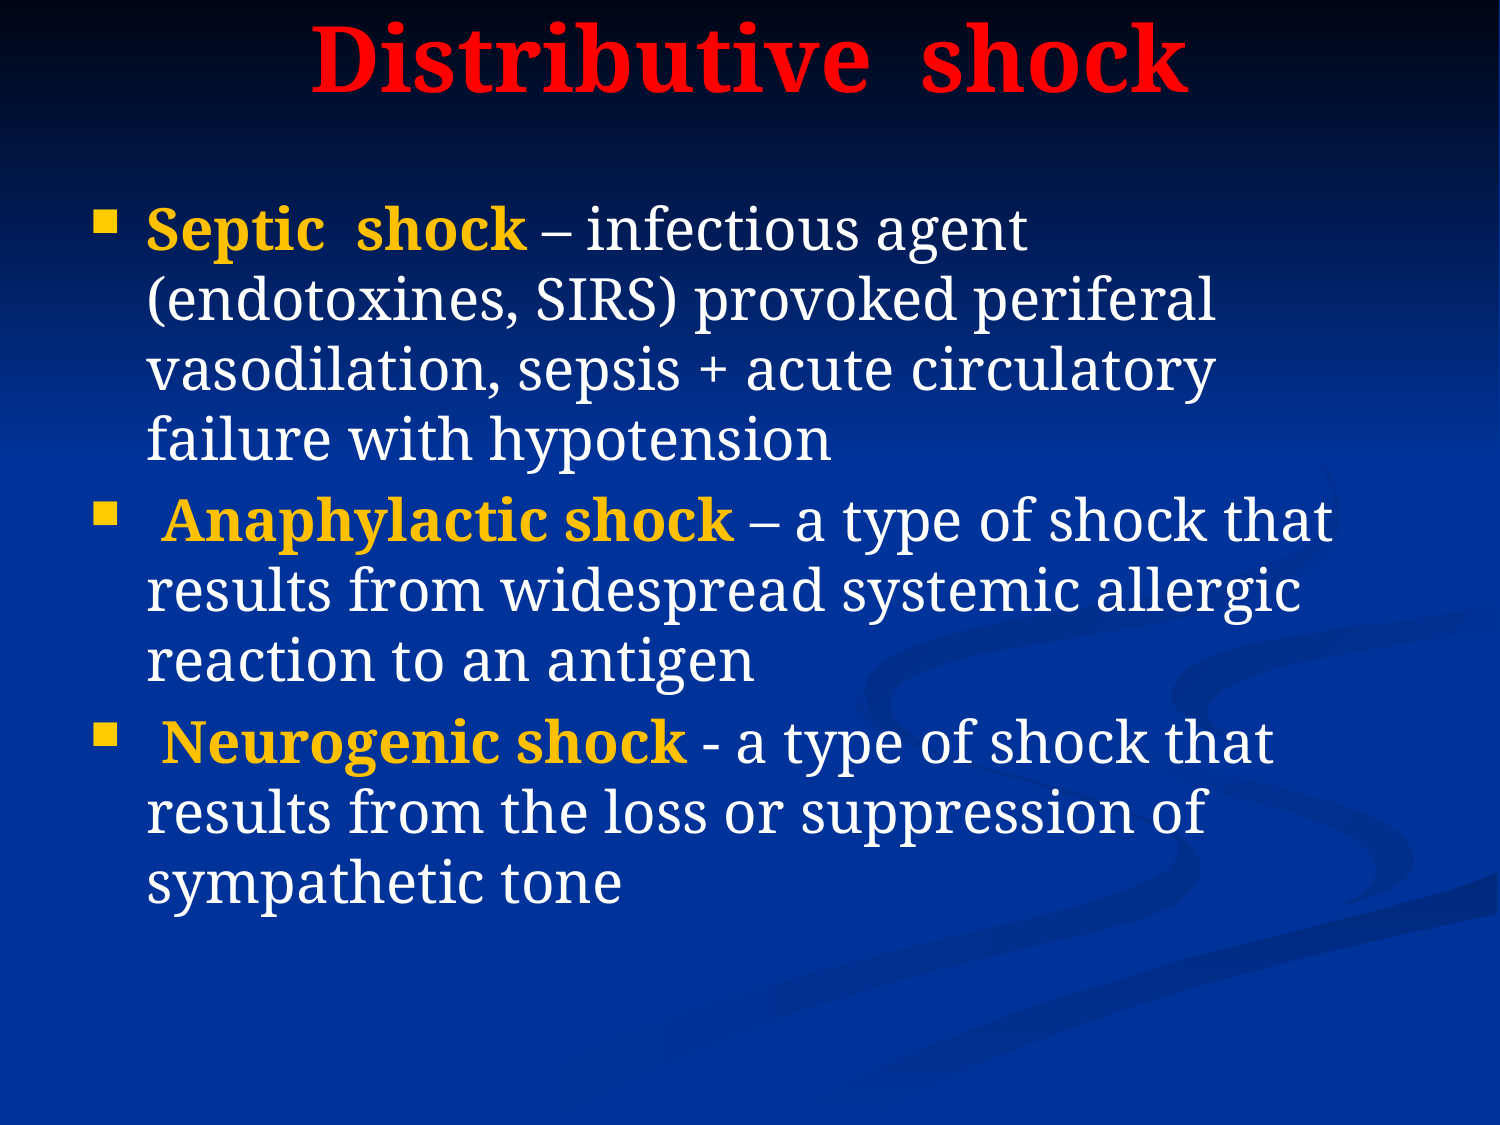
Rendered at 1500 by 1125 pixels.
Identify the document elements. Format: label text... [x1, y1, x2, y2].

title Distributive shock [74, 44, 1426, 67]
list Septic shock – infectious agent (endotoxines, SIRS) provoked periferal vasodilation, sepsis + acute circulatory failure with hypotension Anaphylactic shock – a type of shock that results from widespread systemic allergic reaction to an antigen Neurogenic shock - a type of shock that results from the loss or suppression of sympathetic tone [74, 184, 1426, 1006]
